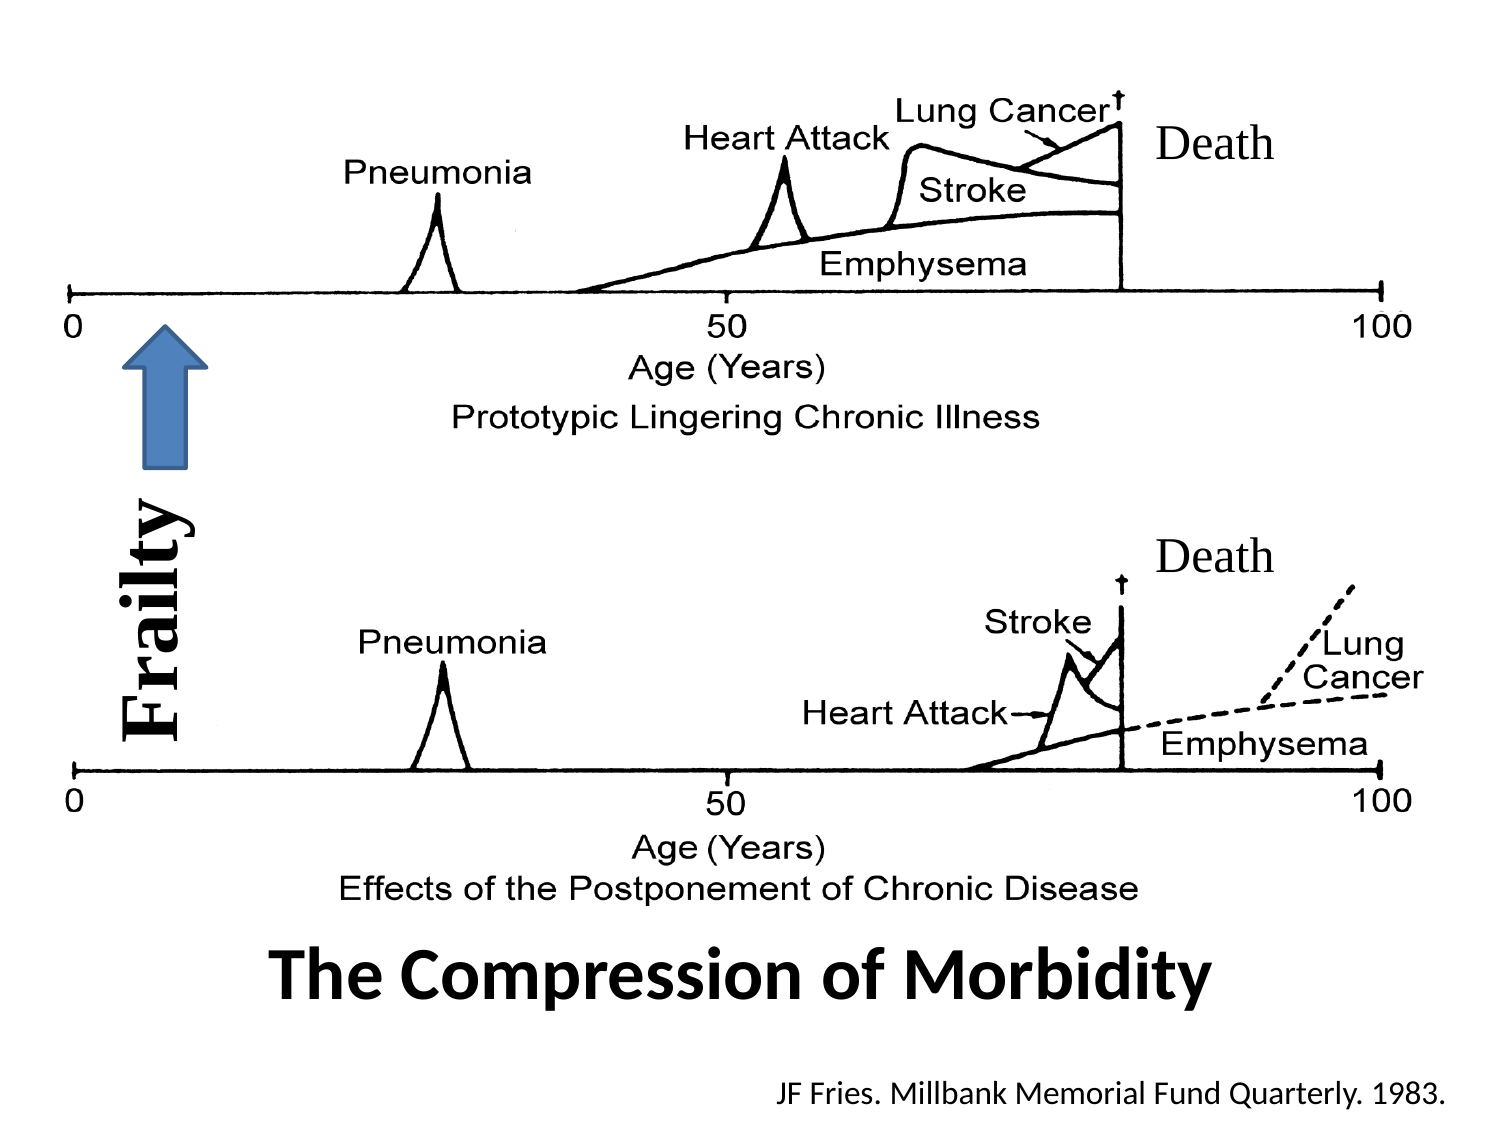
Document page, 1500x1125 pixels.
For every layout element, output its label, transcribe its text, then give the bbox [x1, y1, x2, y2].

text_box The Compression of Morbidity [194, 916, 1306, 1022]
text_box JF Fries. Millbank Memorial Fund Quarterly. 1983. [761, 1064, 1500, 1119]
picture [64, 89, 1424, 906]
